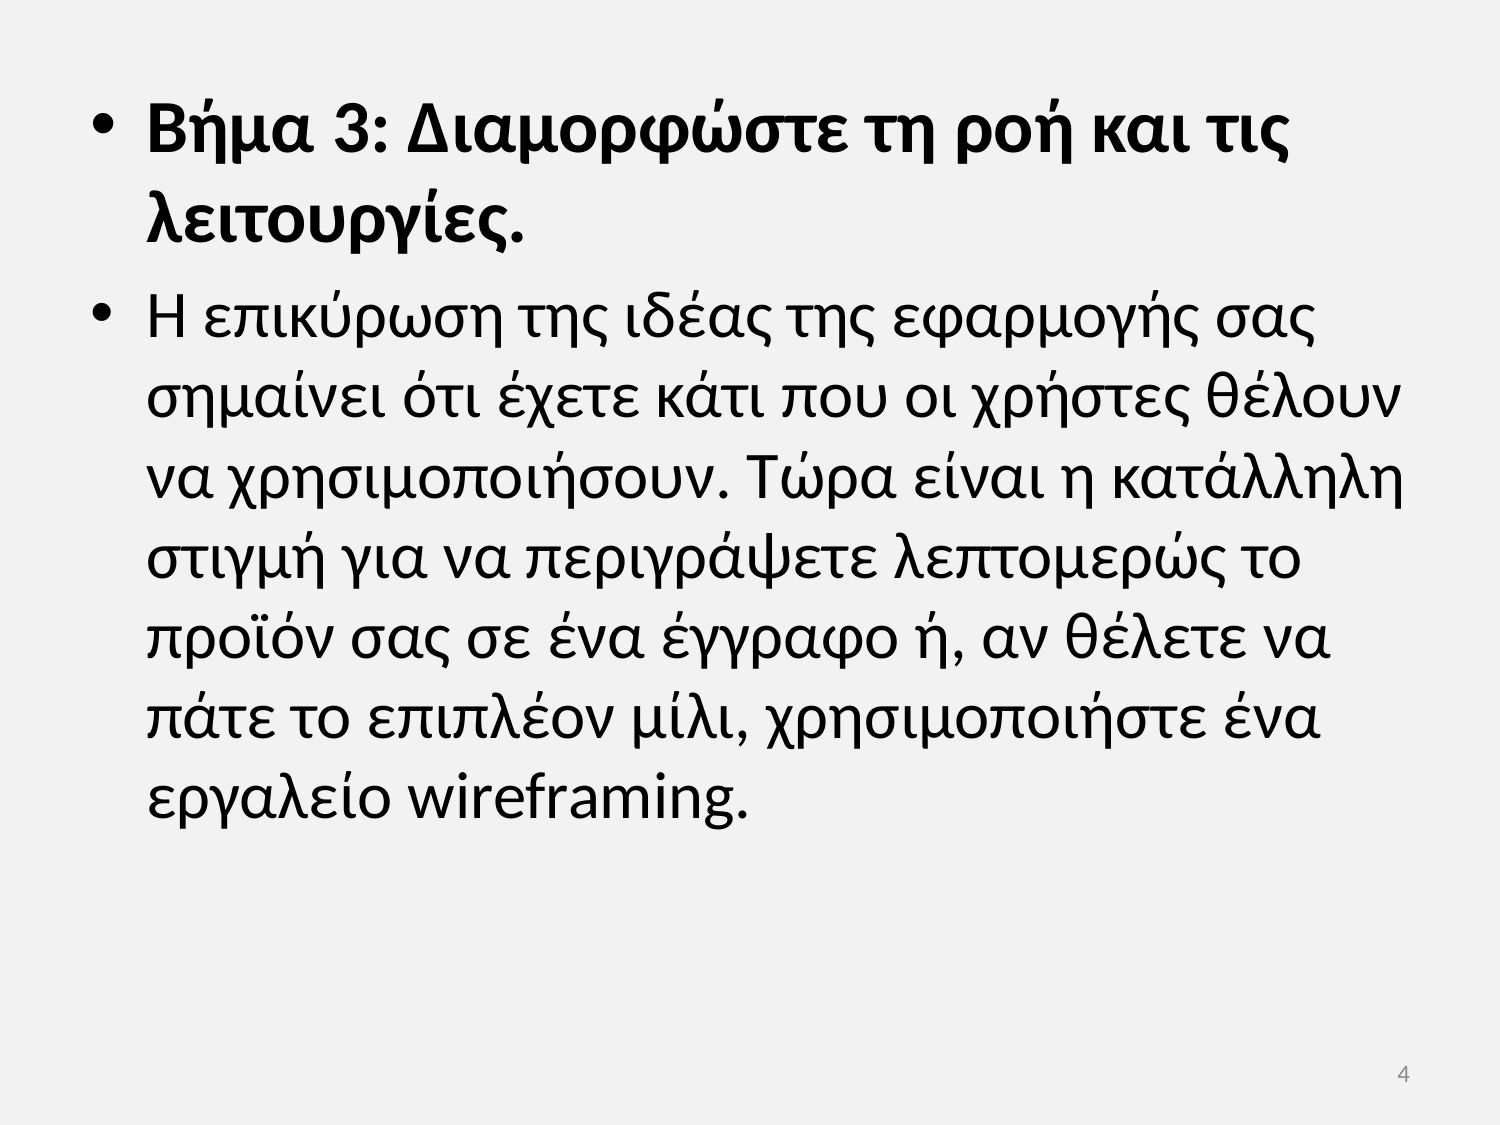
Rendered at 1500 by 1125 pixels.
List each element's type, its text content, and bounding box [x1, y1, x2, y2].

list Βήμα 3: Διαμορφώστε τη ροή και τις λειτουργίες. Η επικύρωση της ιδέας της εφαρμογής σας σημαίνει ότι έχετε κάτι που οι χρήστες θέλουν να χρησιμοποιήσουν. Τώρα είναι η κατάλληλη στιγμή για να περιγράψετε λεπτομερώς το προϊόν σας σε ένα έγγραφο ή, αν θέλετε να πάτε το επιπλέον μίλι, χρησιμοποιήστε ένα εργαλείο wireframing. [75, 70, 1425, 1043]
slide_number 4 [1074, 1042, 1425, 1103]
